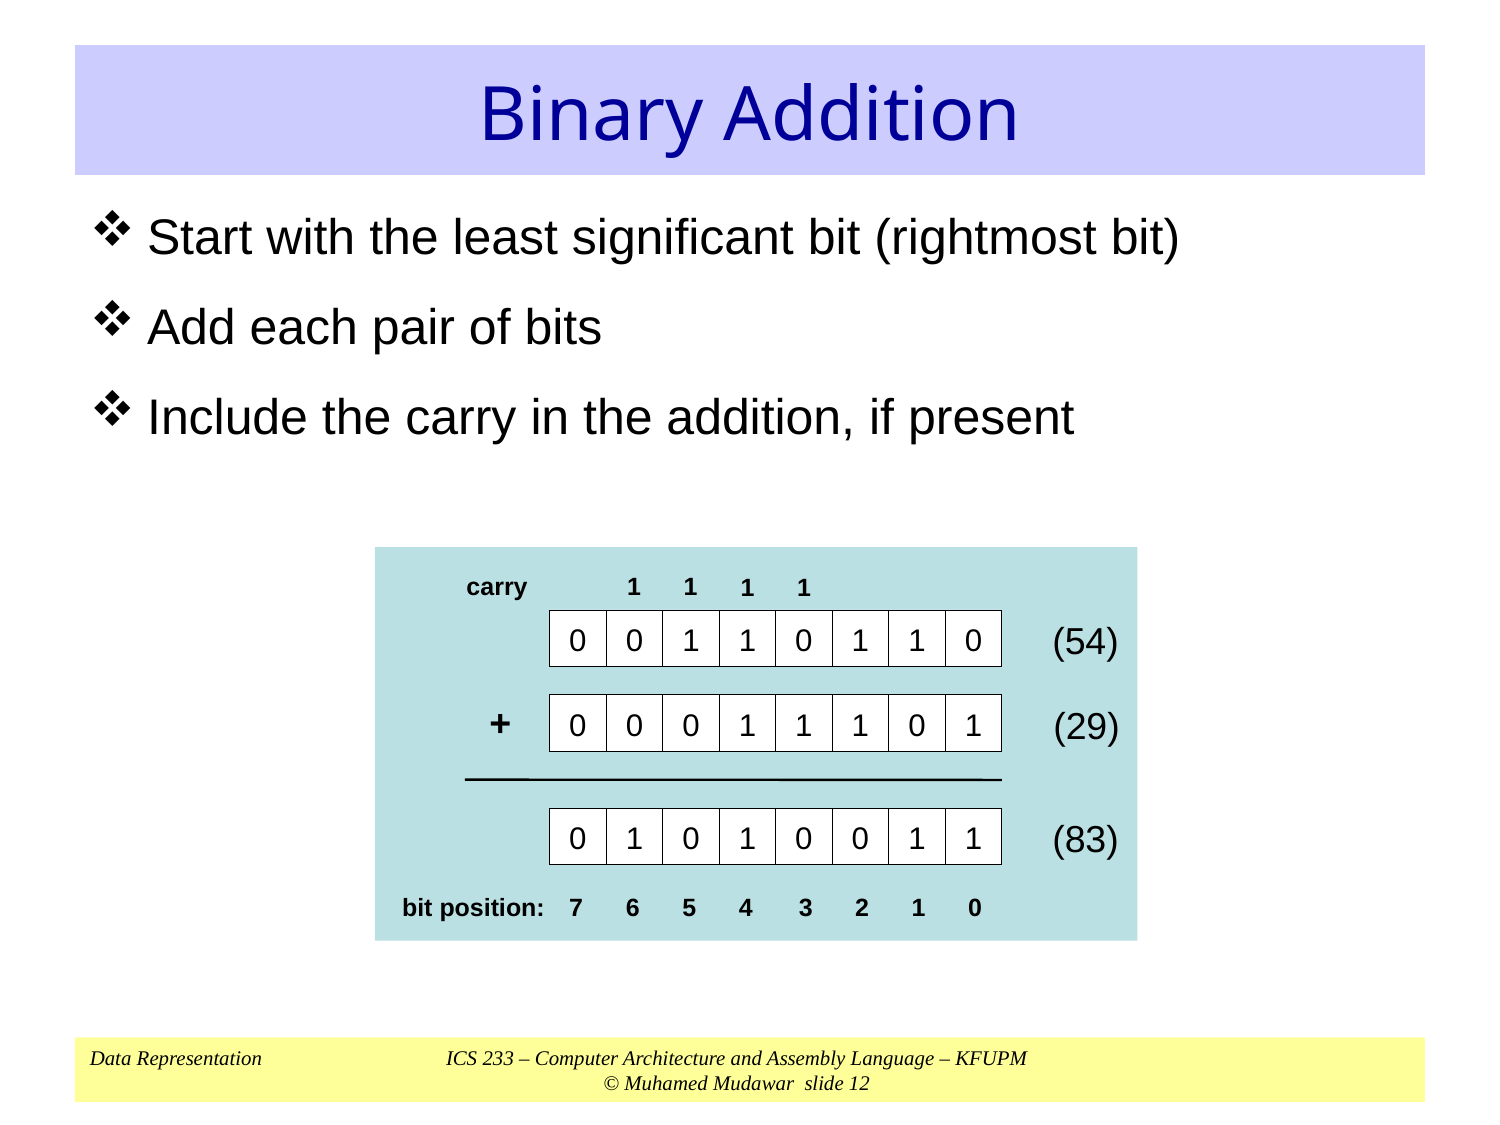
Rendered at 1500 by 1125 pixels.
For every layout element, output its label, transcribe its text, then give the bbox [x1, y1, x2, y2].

title Binary Addition [75, 45, 1425, 175]
text_box [374, 547, 1138, 941]
list Start with the least significant bit (rightmost bit) Add each pair of bits Include the carry in the addition, if present [75, 196, 1425, 497]
text_box (83) [1052, 815, 1119, 861]
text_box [401, 808, 1002, 922]
text_box (29) [1053, 701, 1120, 747]
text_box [466, 570, 811, 602]
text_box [464, 609, 1002, 780]
text_box (54) [1052, 616, 1119, 662]
